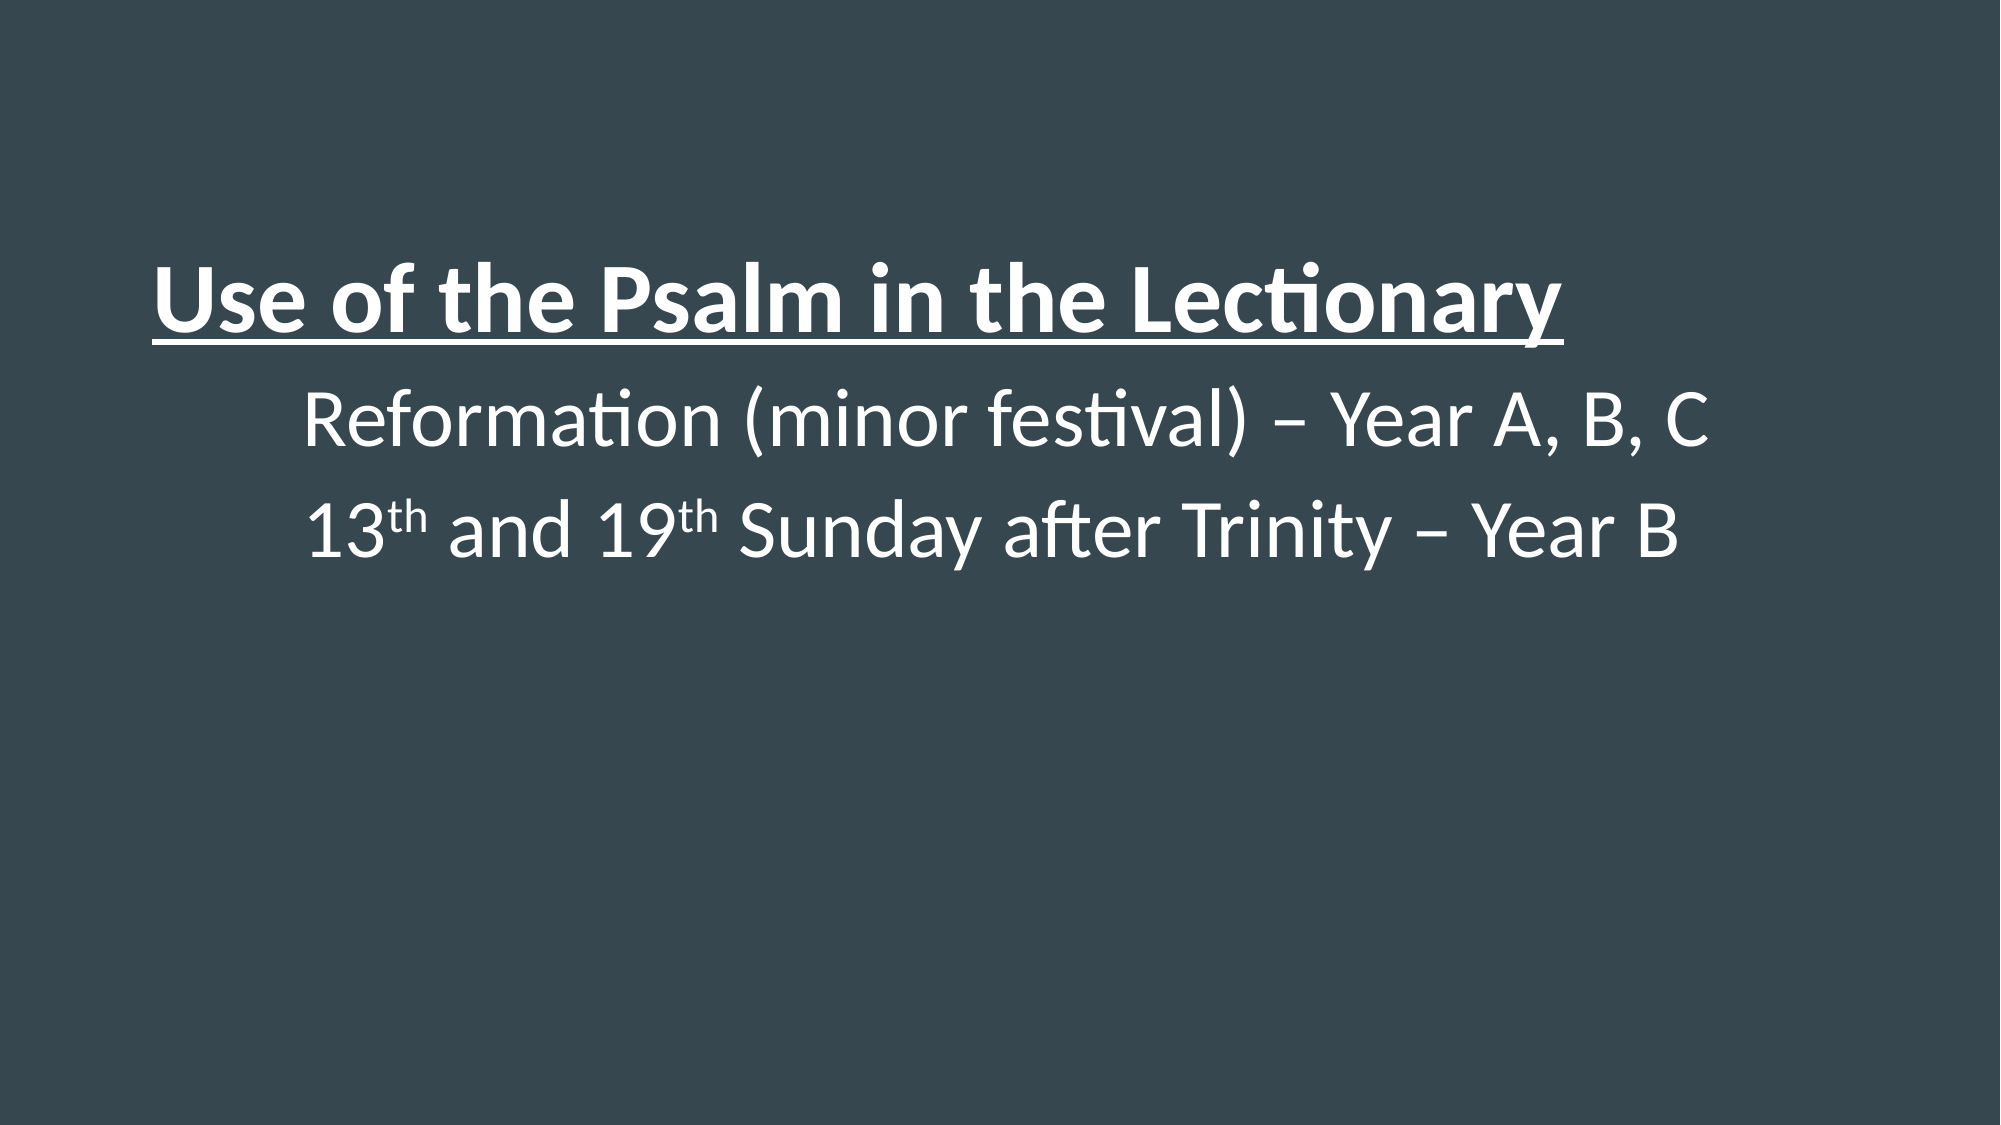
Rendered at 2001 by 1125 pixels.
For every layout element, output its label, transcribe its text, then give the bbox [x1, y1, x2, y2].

list Use of the Psalm in the Lectionary Reformation (minor festival) – Year A, B, C 13th and 19th Sunday after Trinity – Year B [137, 238, 1863, 952]
